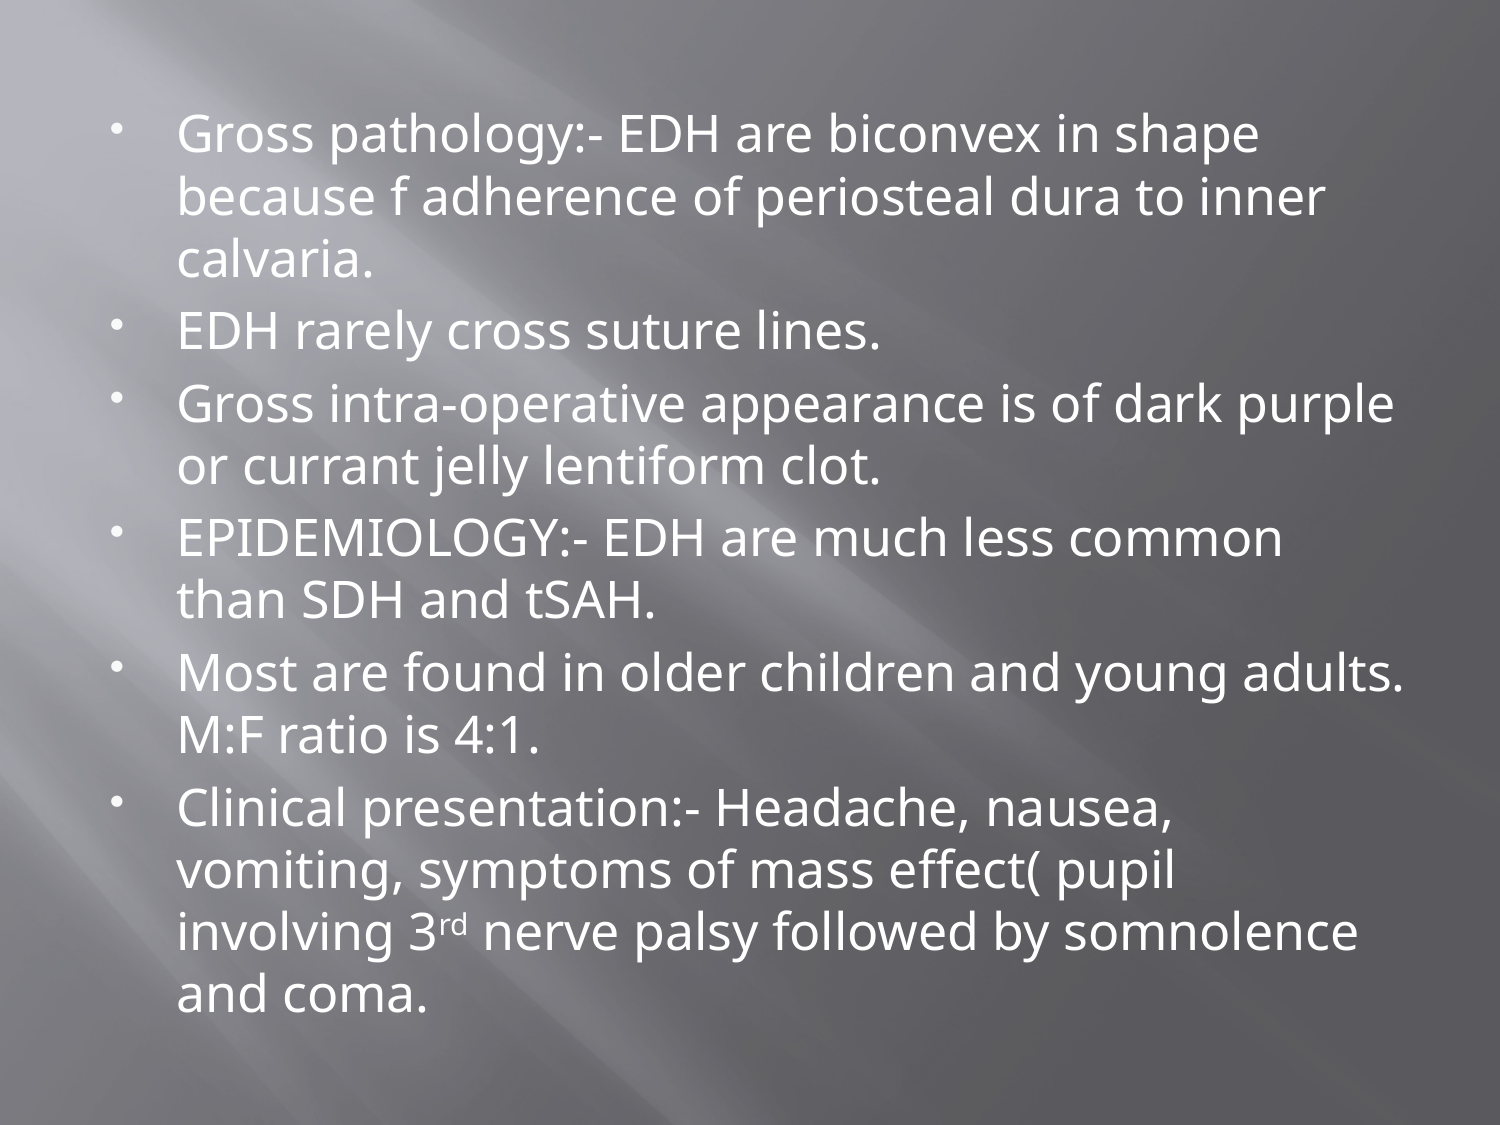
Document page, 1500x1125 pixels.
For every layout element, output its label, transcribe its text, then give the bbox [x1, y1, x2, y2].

list Gross pathology:- EDH are biconvex in shape because f adherence of periosteal dura to inner calvaria. EDH rarely cross suture lines. Gross intra-operative appearance is of dark purple or currant jelly lentiform clot. EPIDEMIOLOGY:- EDH are much less common than SDH and tSAH. Most are found in older children and young adults. M:F ratio is 4:1. Clinical presentation:- Headache, nausea, vomiting, symptoms of mass effect( pupil involving 3rd nerve palsy followed by somnolence and coma. [75, 93, 1425, 1035]
title [75, 45, 1425, 93]
